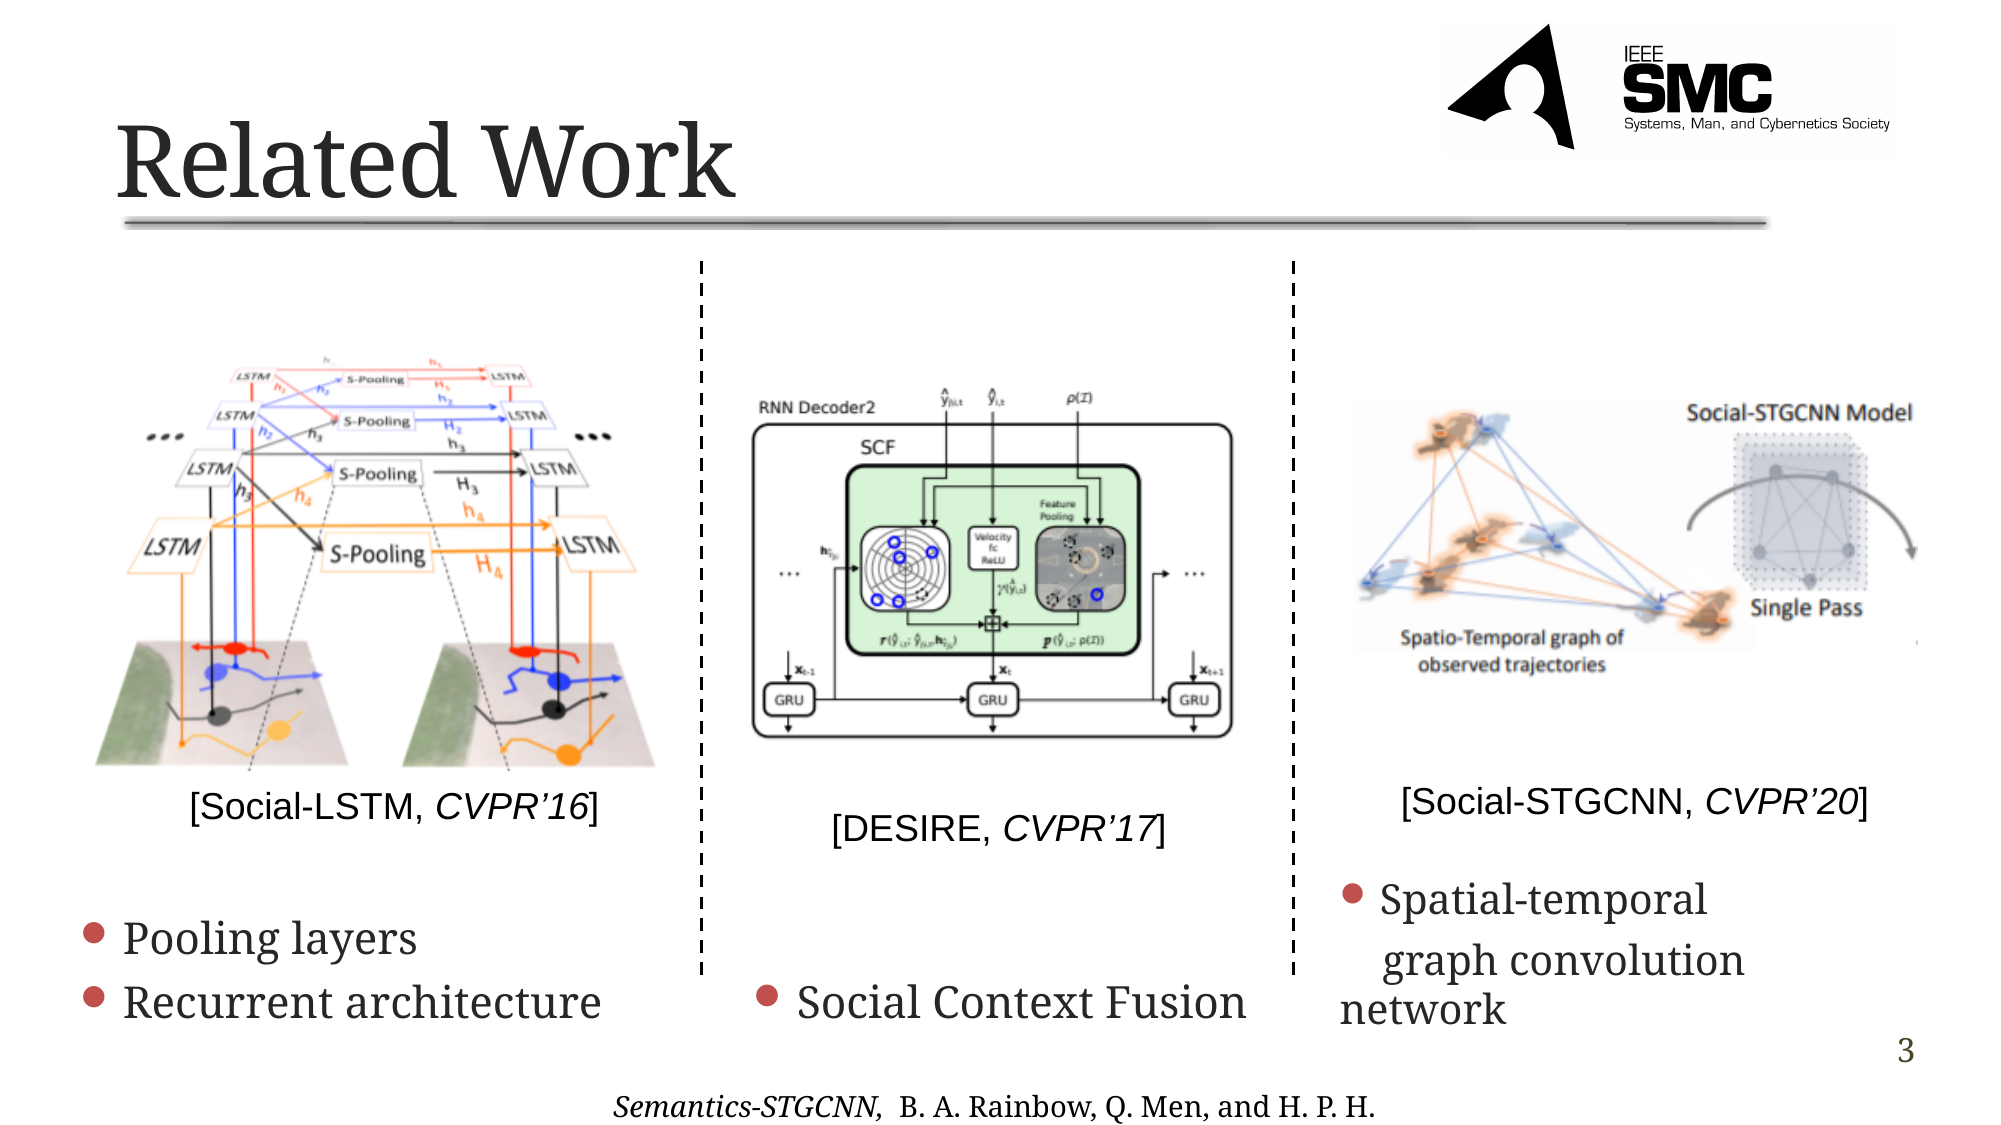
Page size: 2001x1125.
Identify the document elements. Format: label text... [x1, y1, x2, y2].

text_box Social Context Fusion [738, 289, 1812, 1040]
text_box [DESIRE, CVPR’17] [816, 796, 1238, 857]
picture [1350, 383, 1917, 683]
title Related Work [99, 24, 1900, 225]
picture [85, 354, 660, 771]
list Pooling layers Recurrent architecture [65, 289, 738, 1040]
slide_number 3 [1839, 1014, 1973, 1089]
text_box [Social-LSTM, CVPR’16] [174, 774, 742, 834]
picture [1445, 22, 1895, 156]
text_box Semantics-STGCNN, B. A. Rainbow, Q. Men, and H. P. H. Shum [598, 1080, 1465, 1125]
text_box Spatial-temporal graph convolution network [1324, 295, 1935, 1046]
picture [739, 379, 1245, 749]
text_box [Social-STGCNN, CVPR’20] [1386, 769, 1919, 830]
